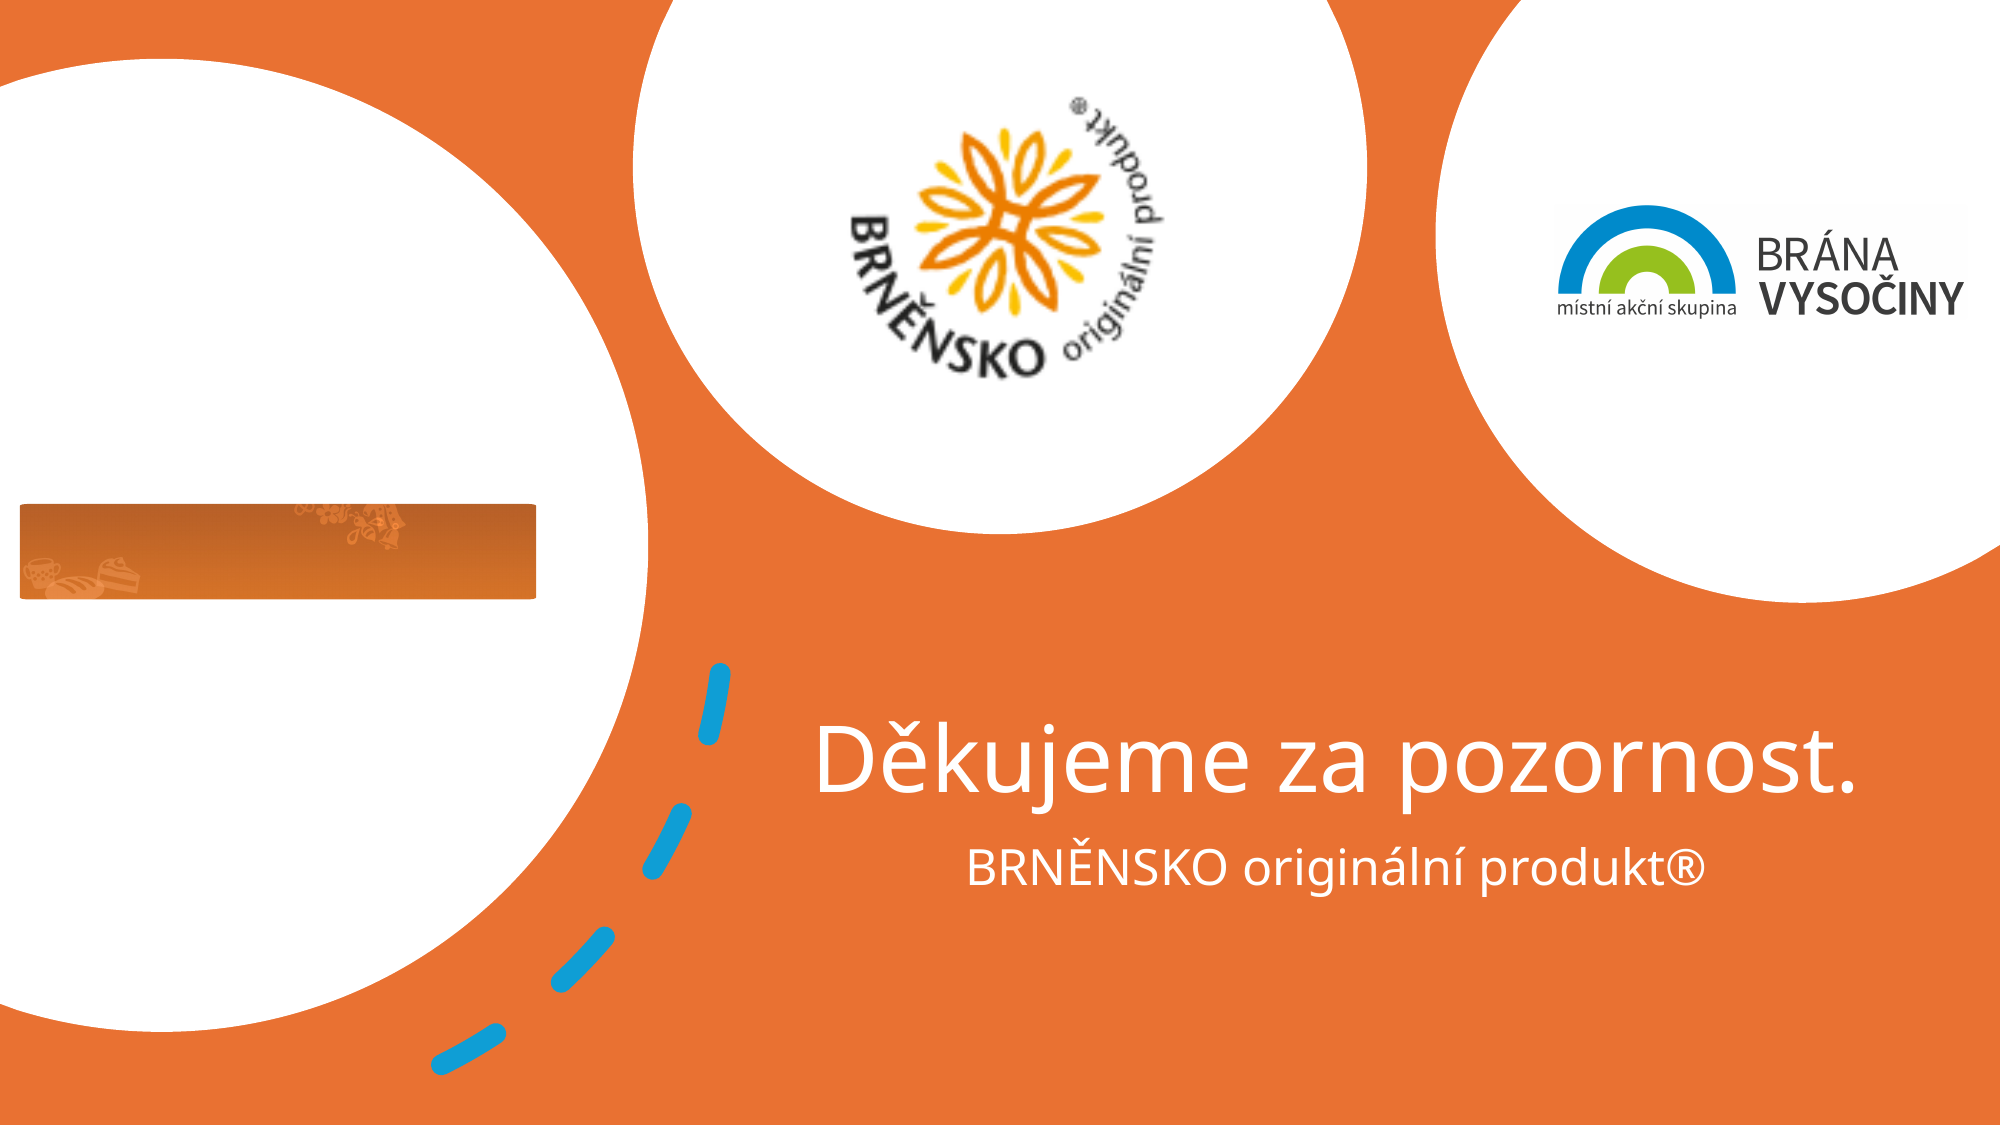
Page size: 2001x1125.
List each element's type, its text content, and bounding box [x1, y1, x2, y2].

title Děkujeme za pozornost. [781, 627, 1892, 820]
picture [19, 503, 537, 600]
text_box [0, 0, 2000, 1125]
text_box [631, 0, 1369, 536]
text_box [0, 57, 650, 1034]
text_box [215, 609, 722, 1096]
picture [1553, 203, 1968, 321]
subtitle BRNĚNSKO originální produkt® [781, 834, 1892, 1027]
text_box [1433, 0, 2000, 605]
picture [795, 21, 1205, 431]
